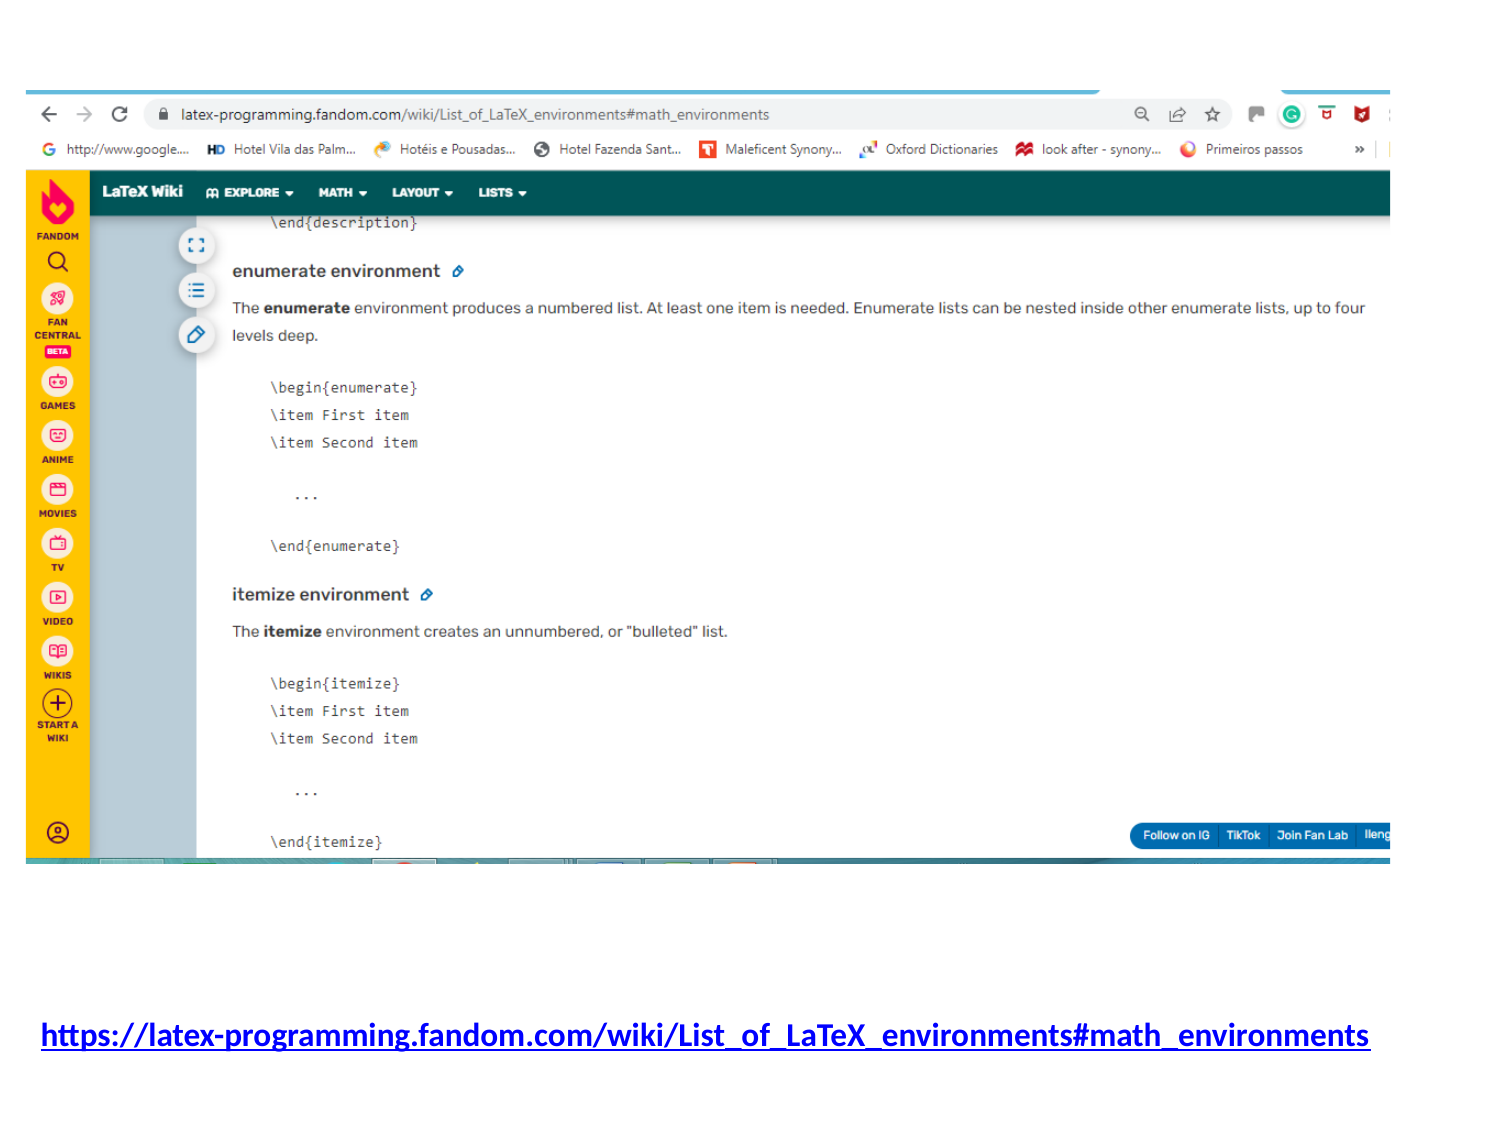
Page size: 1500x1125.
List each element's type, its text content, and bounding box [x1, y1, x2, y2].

text_box https://latex-programming.fandom.com/wiki/List_of_LaTeX_environments#math_environments [25, 1005, 1462, 1101]
picture [25, 89, 1391, 864]
